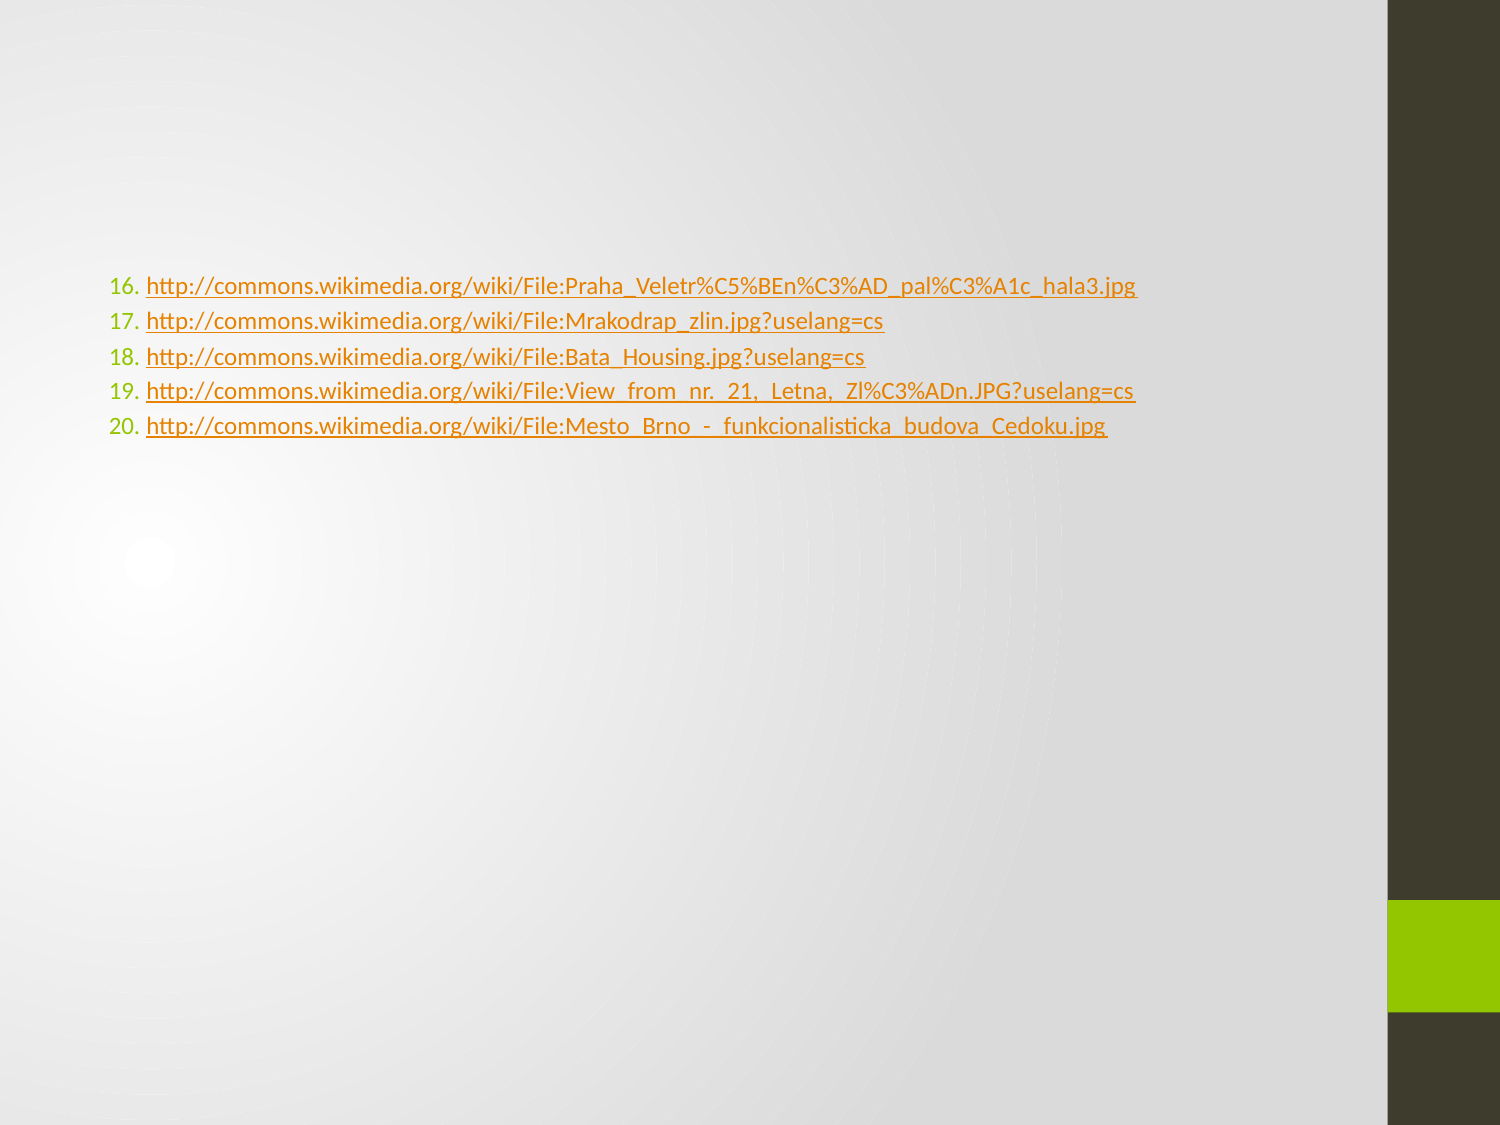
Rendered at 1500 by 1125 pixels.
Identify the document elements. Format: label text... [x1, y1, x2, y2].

list http://commons.wikimedia.org/wiki/File:Praha_Veletr%C5%BEn%C3%AD_pal%C3%A1c_hala3.jpg http://commons.wikimedia.org/wiki/File:Mrakodrap_zlin.jpg?uselang=cs http://commons.wikimedia.org/wiki/File:Bata_Housing.jpg?uselang=cs http://commons.wikimedia.org/wiki/File:View_from_nr._21,_Letna,_Zl%C3%ADn.JPG?uselang=cs http://commons.wikimedia.org/wiki/File:Mesto_Brno_-_funkcionalisticka_budova_Cedoku.jpg [75, 262, 1325, 1050]
